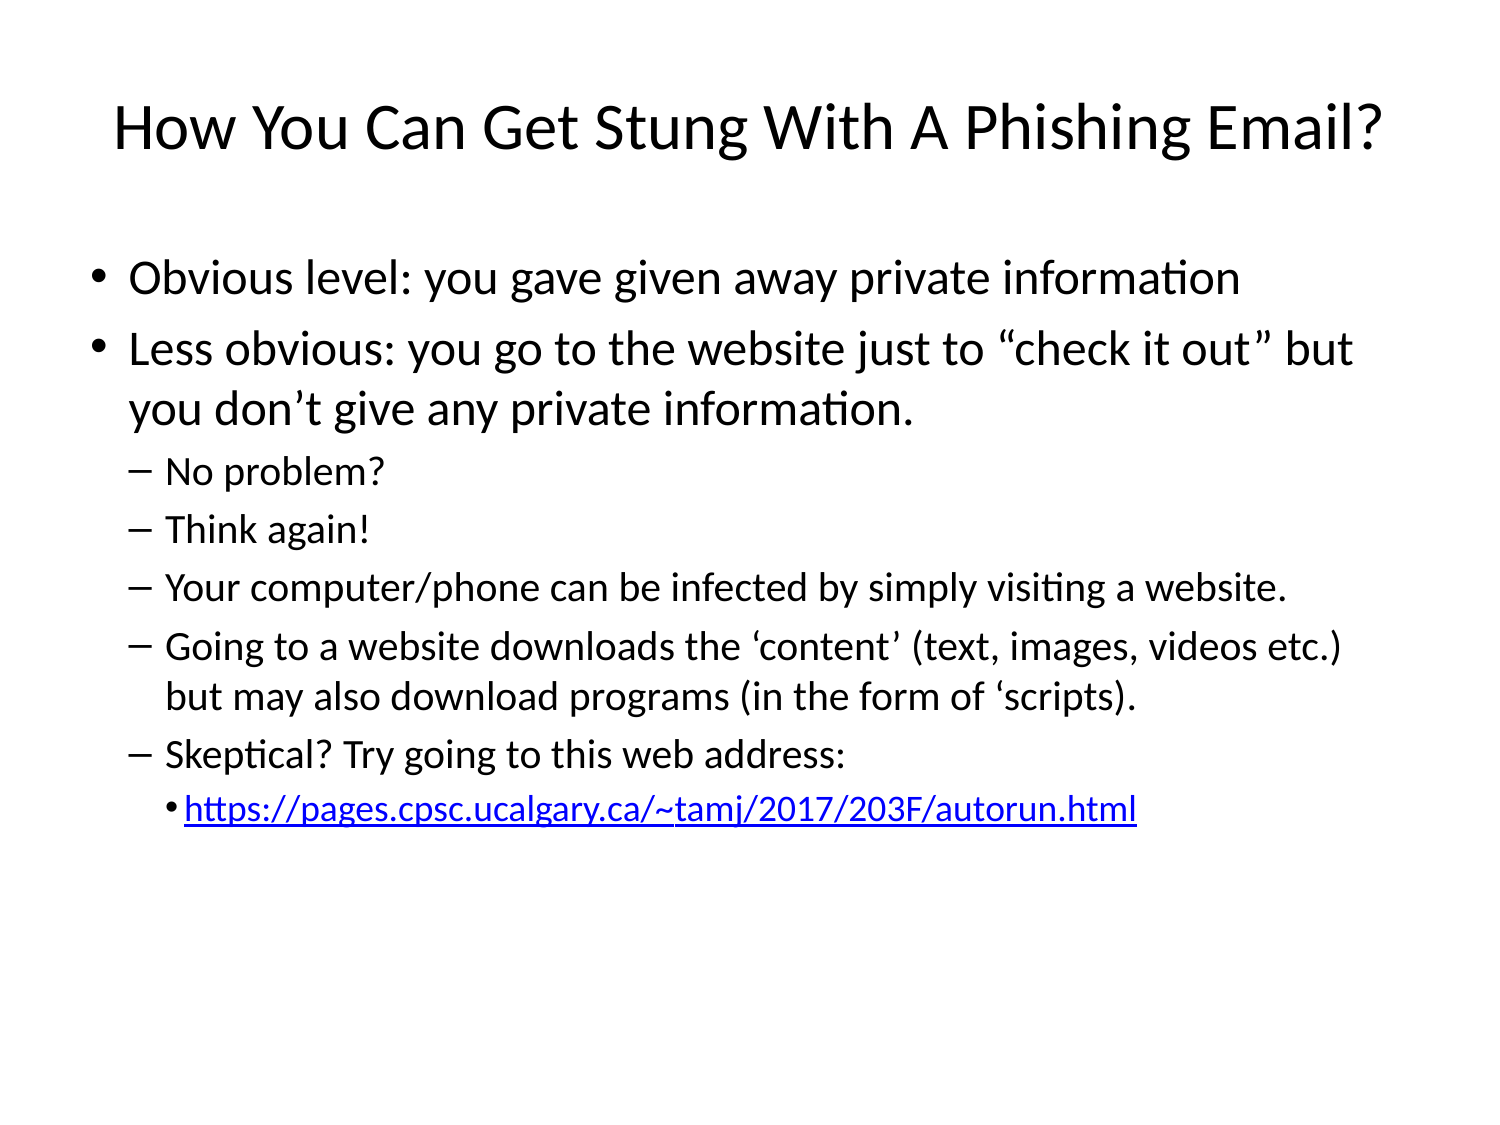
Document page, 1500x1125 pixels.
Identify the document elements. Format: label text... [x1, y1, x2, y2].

title How You Can Get Stung With A Phishing Email? [75, 45, 1425, 200]
list Obvious level: you gave given away private information Less obvious: you go to the website just to “check it out” but you don’t give any private information. No problem? Think again! Your computer/phone can be infected by simply visiting a website. Going to a website downloads the ‘content’ (text, images, videos etc.) but may also download programs (in the form of ‘scripts). Skeptical? Try going to this web address: https://pages.cpsc.ucalgary.ca/~tamj/2017/203F/autorun.html [75, 237, 1425, 1063]
